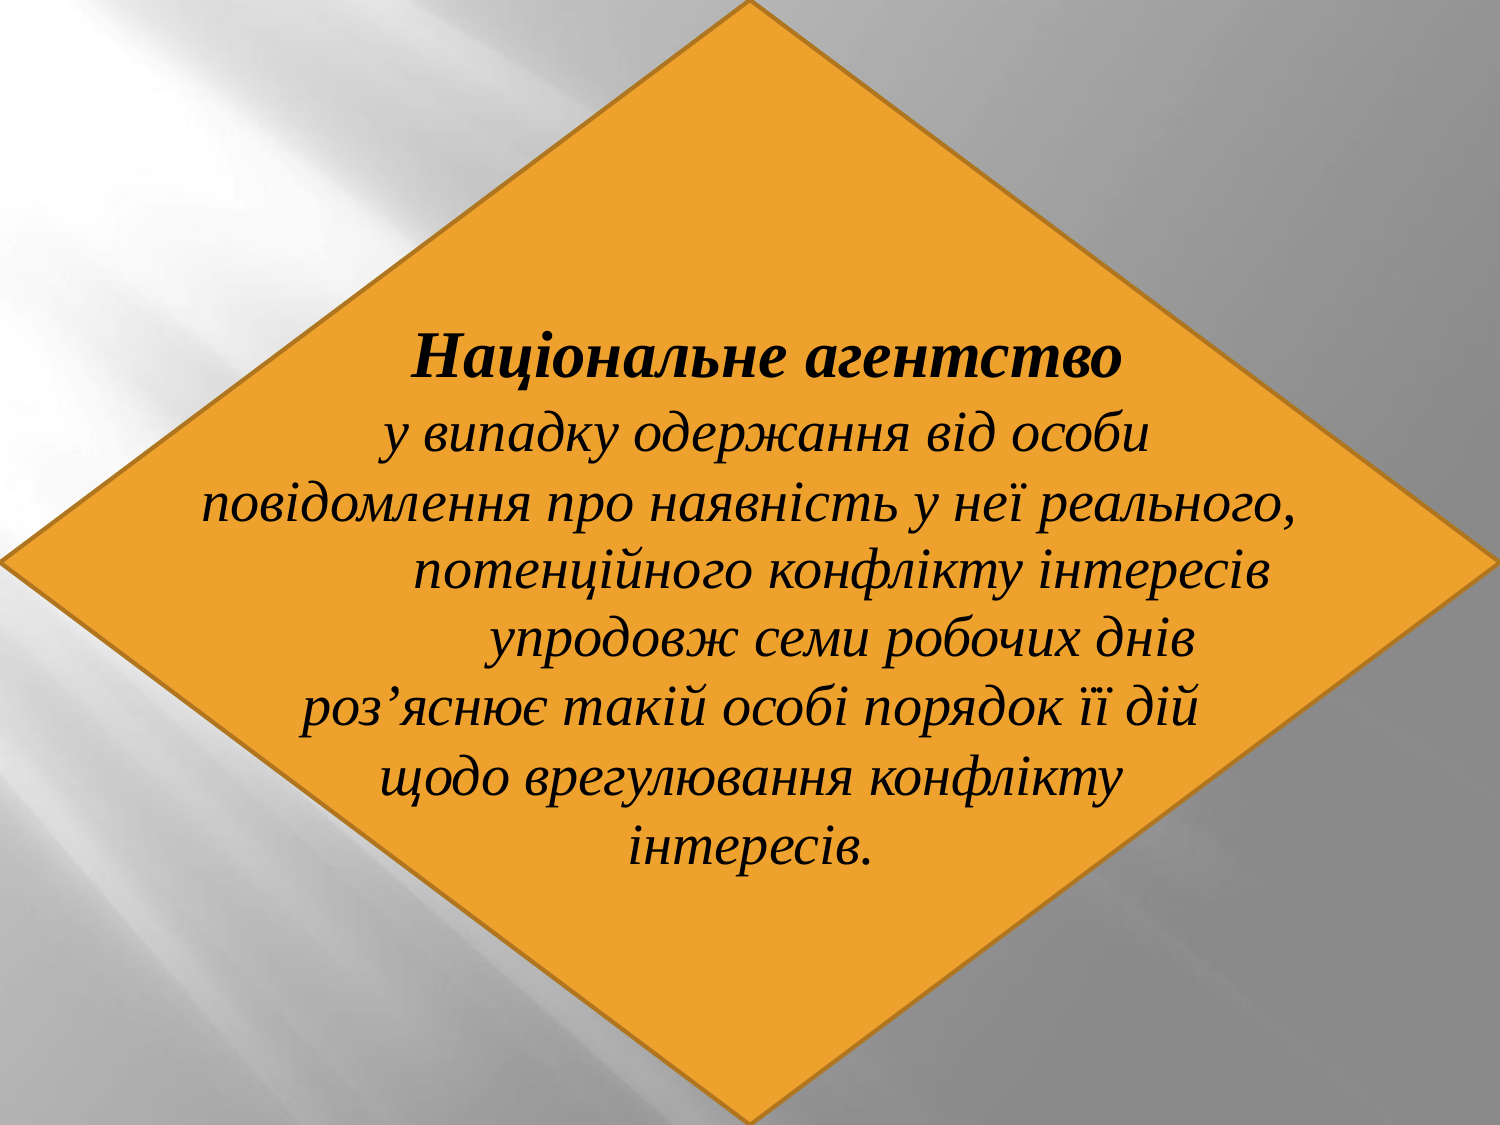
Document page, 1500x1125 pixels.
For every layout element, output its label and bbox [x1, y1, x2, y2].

text_box [0, 0, 1500, 1125]
